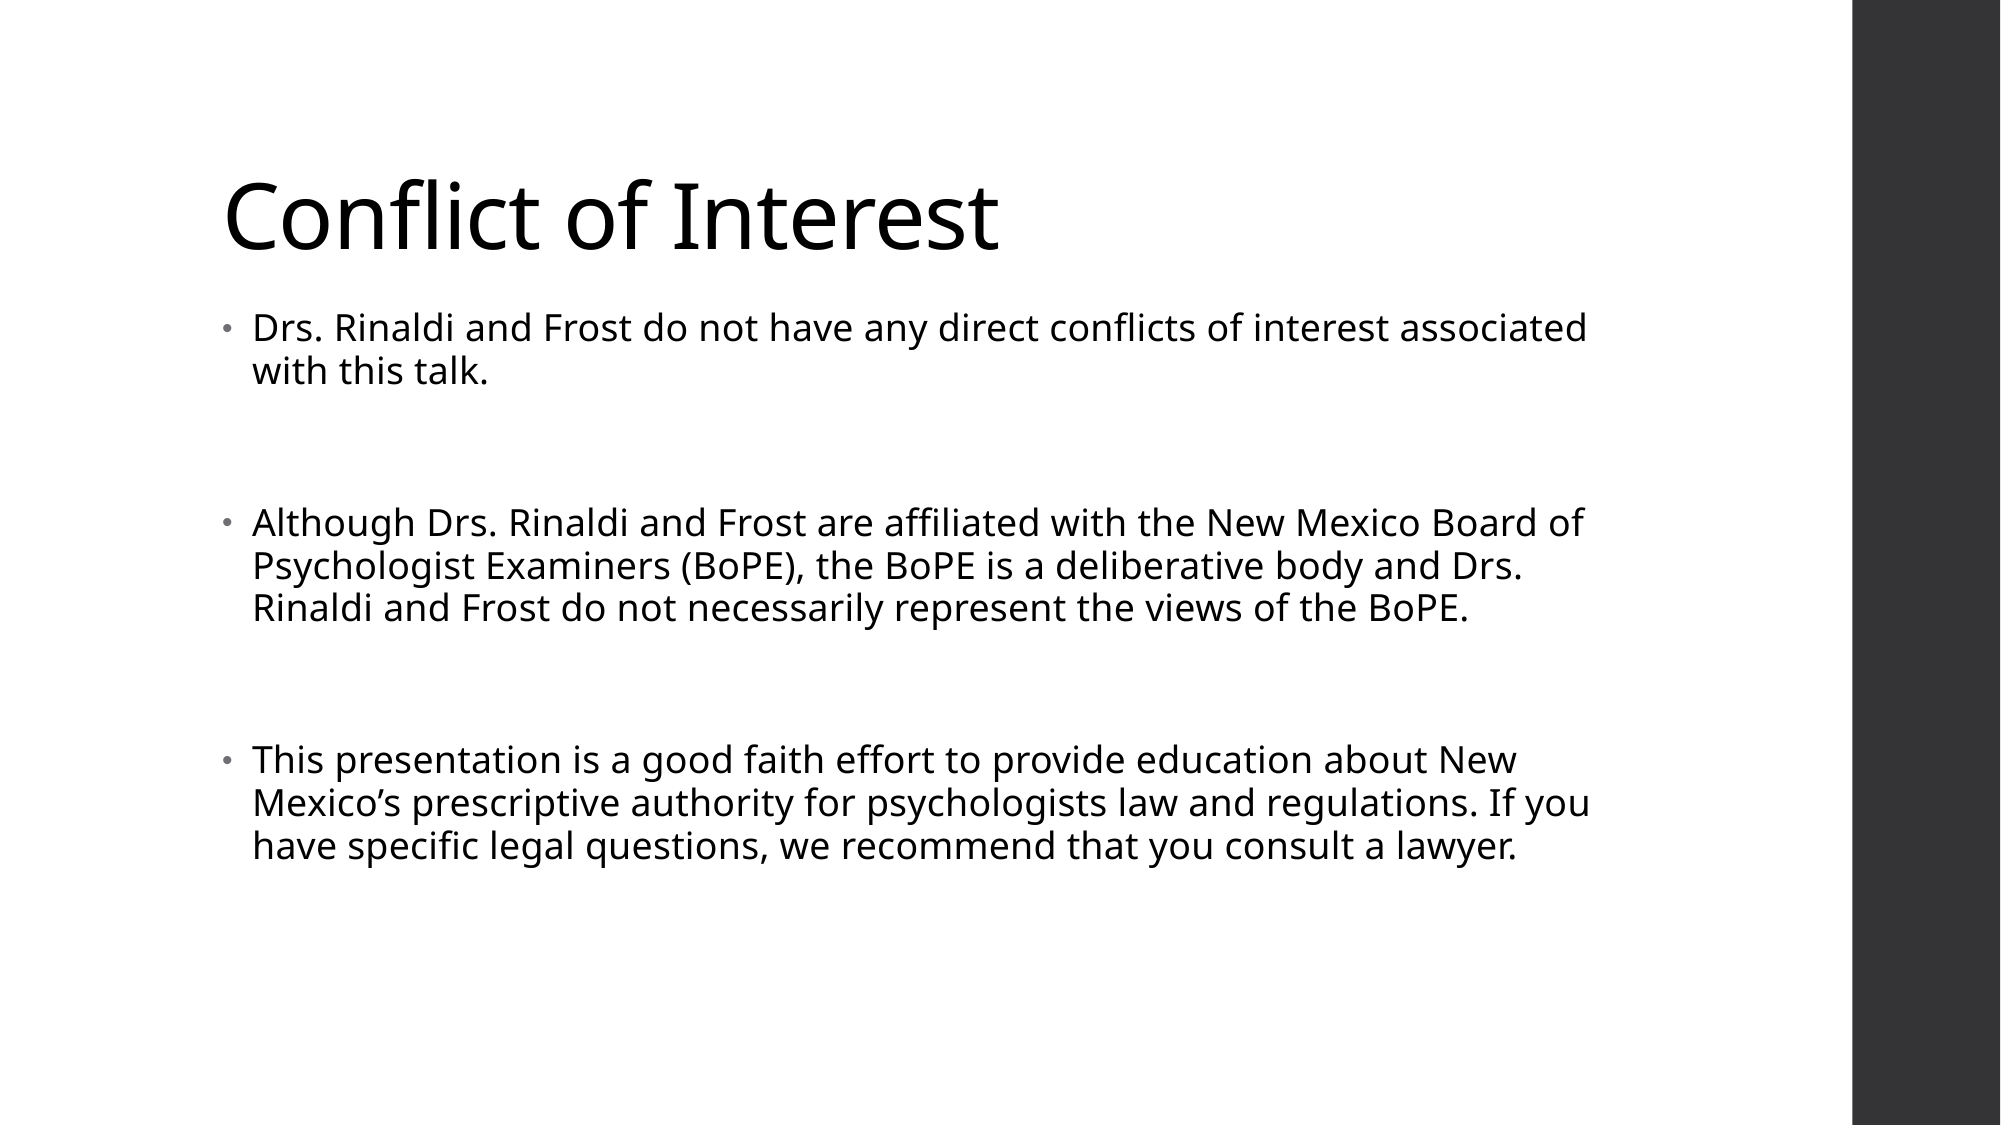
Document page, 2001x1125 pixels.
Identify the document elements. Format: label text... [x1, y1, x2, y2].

list Drs. Rinaldi and Frost do not have any direct conflicts of interest associated with this talk. Although Drs. Rinaldi and Frost are affiliated with the New Mexico Board of Psychologist Examiners (BoPE), the BoPE is a deliberative body and Drs. Rinaldi and Frost do not necessarily represent the views of the BoPE. This presentation is a good faith effort to provide education about New Mexico’s prescriptive authority for psychologists law and regulations. If you have specific legal questions, we recommend that you consult a lawyer. [206, 299, 1617, 1014]
title Conflict of Interest [206, 60, 1797, 278]
